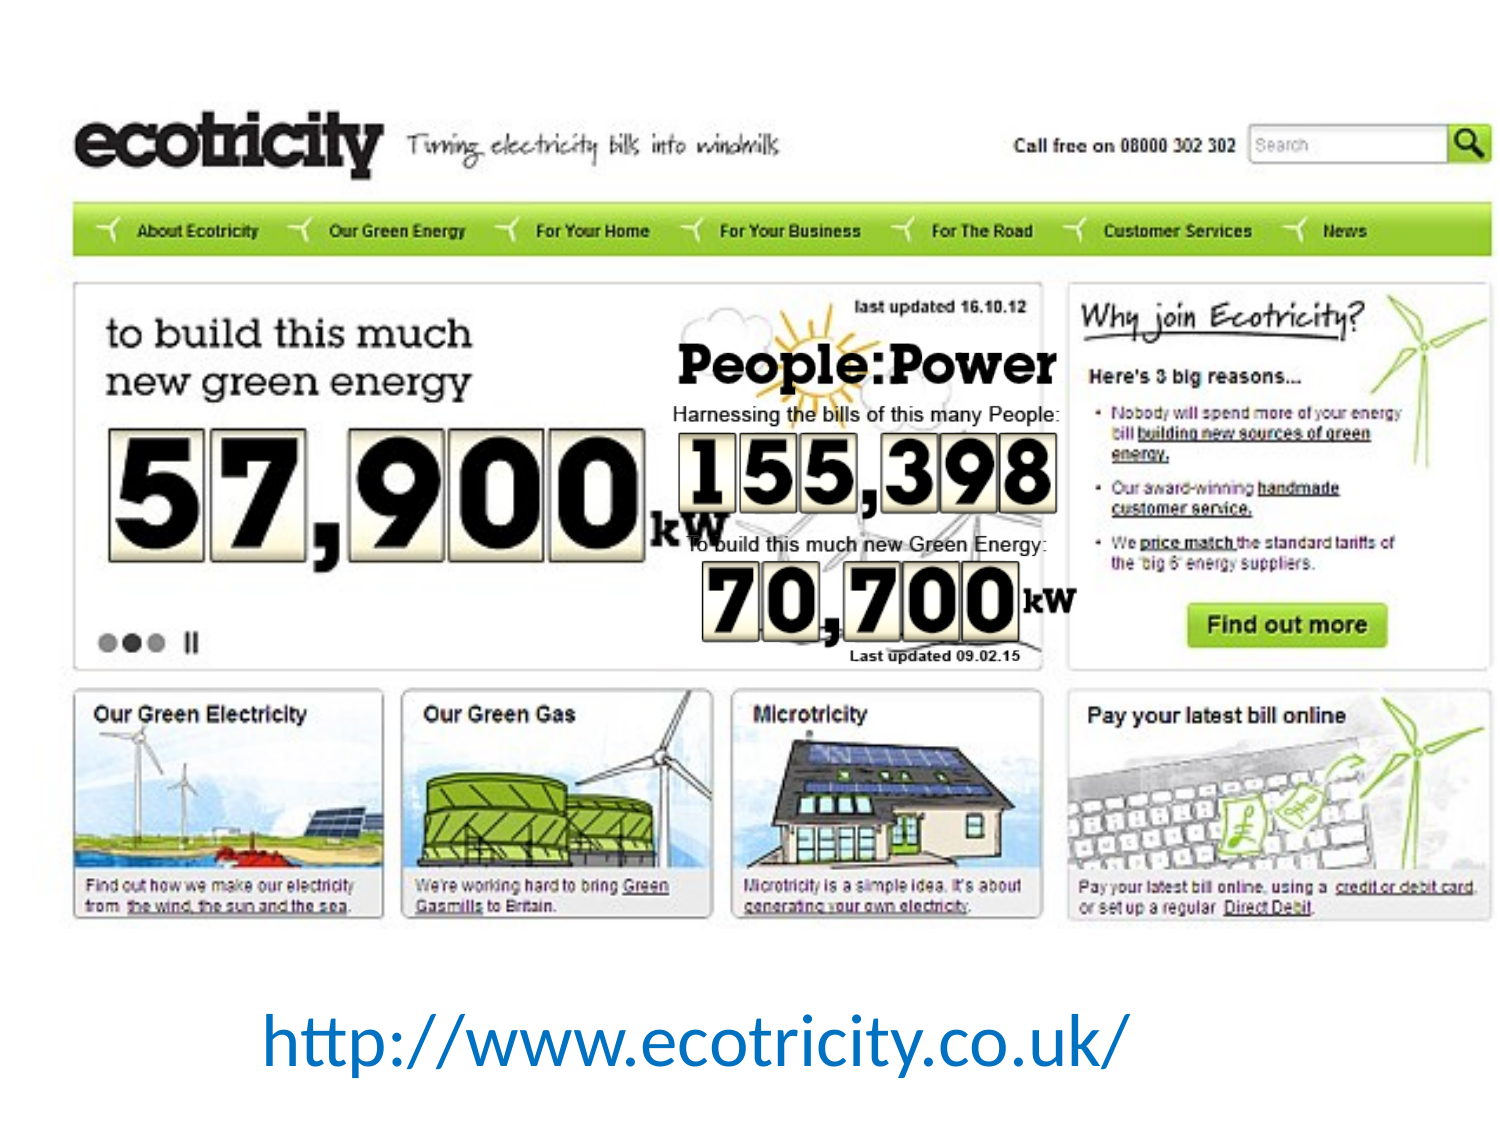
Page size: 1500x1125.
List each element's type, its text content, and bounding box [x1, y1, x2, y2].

text_box http://www.ecotricity.co.uk/ [246, 984, 1147, 1090]
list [2, 101, 1498, 929]
picture [655, 342, 1080, 689]
